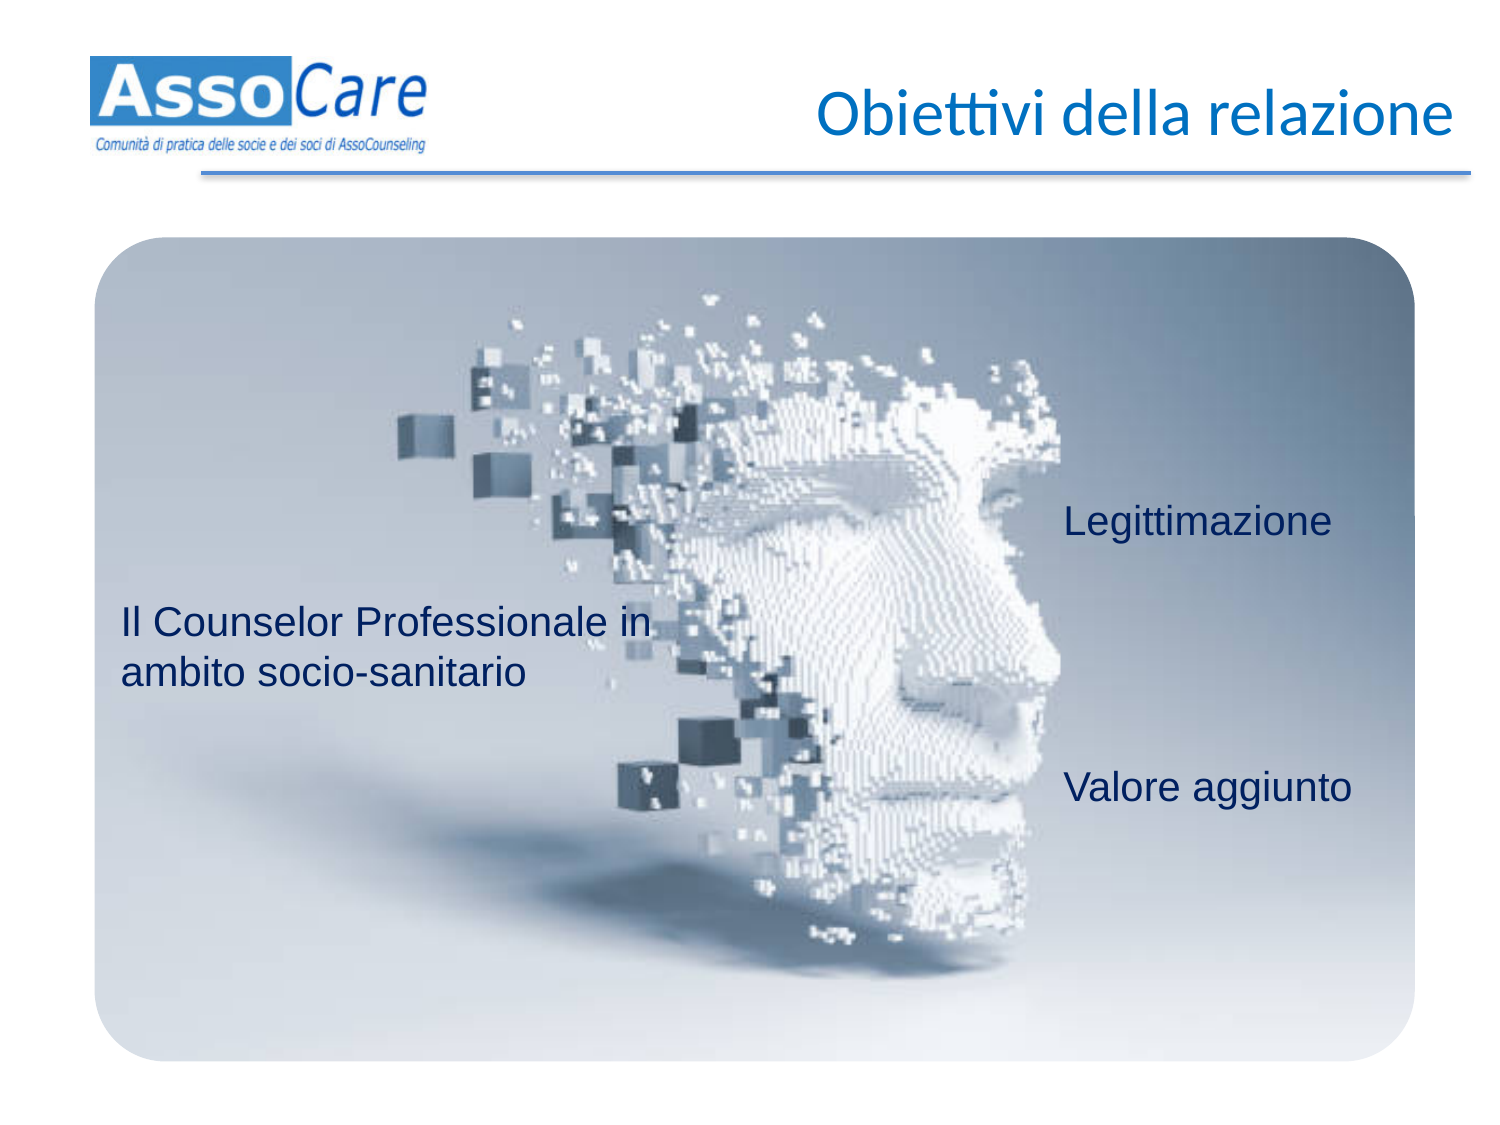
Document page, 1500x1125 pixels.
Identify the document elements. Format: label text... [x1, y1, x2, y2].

picture [90, 56, 429, 158]
title Obiettivi della relazione [478, 45, 1471, 173]
picture [94, 237, 1415, 1062]
